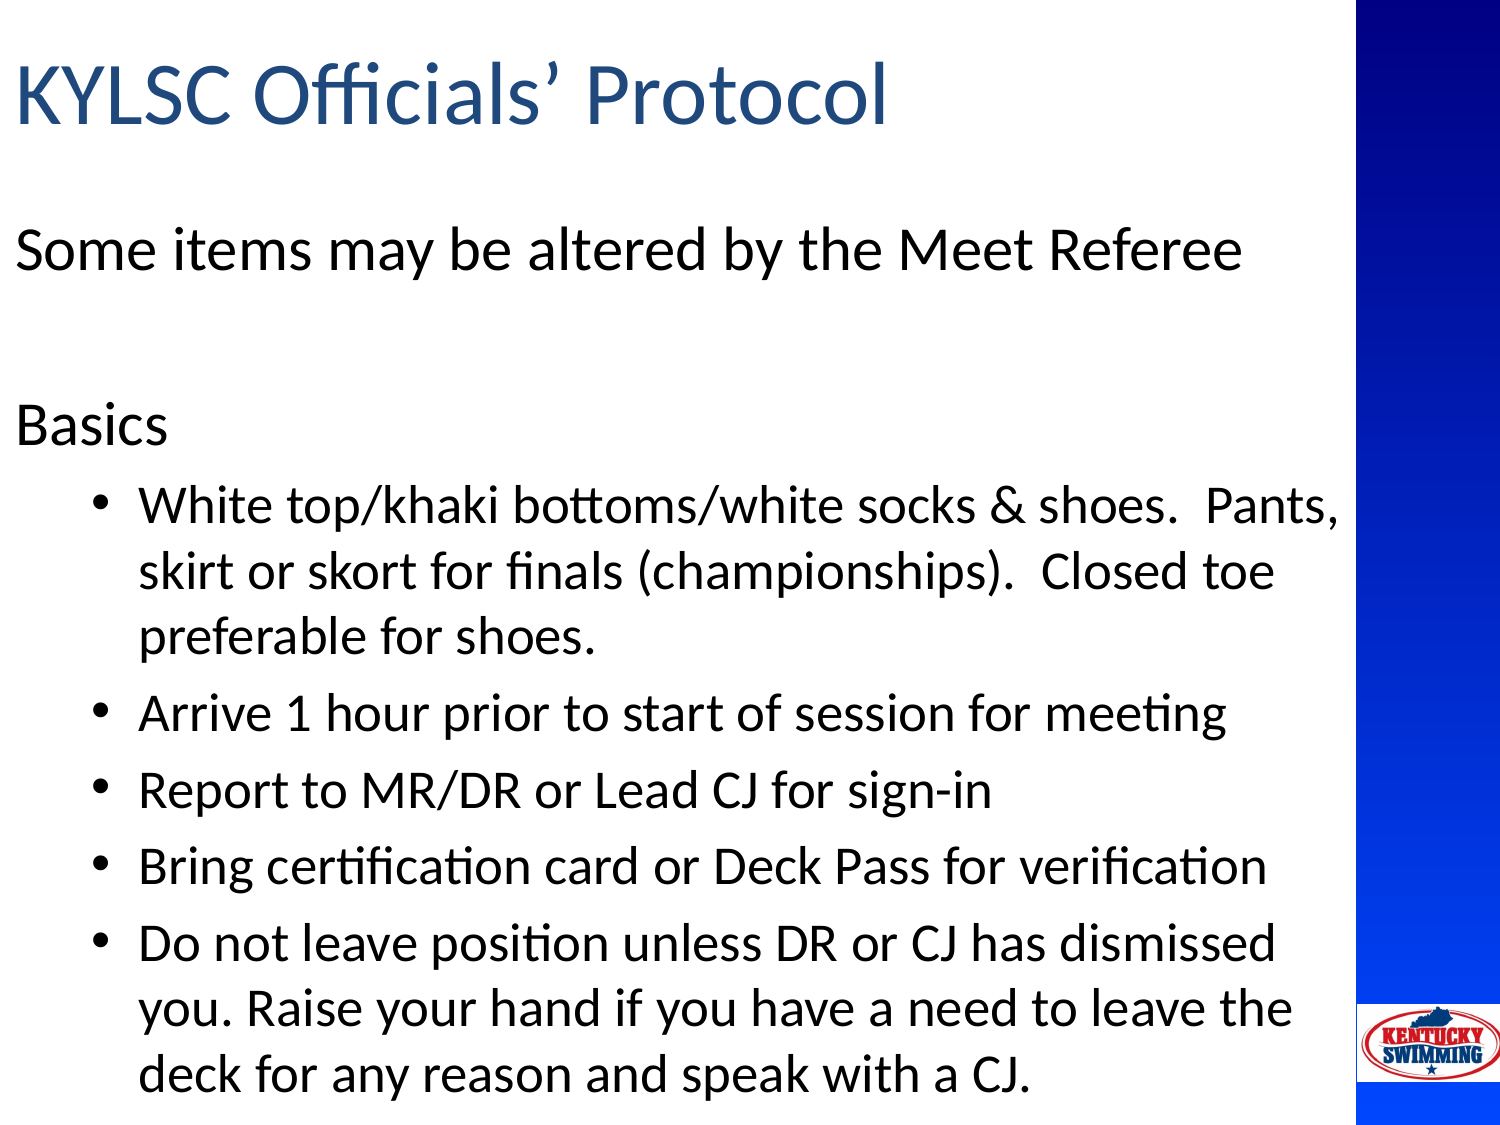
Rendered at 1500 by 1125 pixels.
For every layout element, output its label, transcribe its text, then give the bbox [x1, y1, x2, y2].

picture [1362, 1004, 1500, 1082]
title KYLSC Officials’ Protocol [0, 26, 1500, 151]
list Some items may be altered by the Meet Referee Basics White top/khaki bottoms/white socks & shoes. Pants, skirt or skort for finals (championships). Closed toe preferable for shoes. Arrive 1 hour prior to start of session for meeting Report to MR/DR or Lead CJ for sign-in Bring certification card or Deck Pass for verification Do not leave position unless DR or CJ has dismissed you. Raise your hand if you have a need to leave the deck for any reason and speak with a CJ. [0, 199, 1362, 1125]
